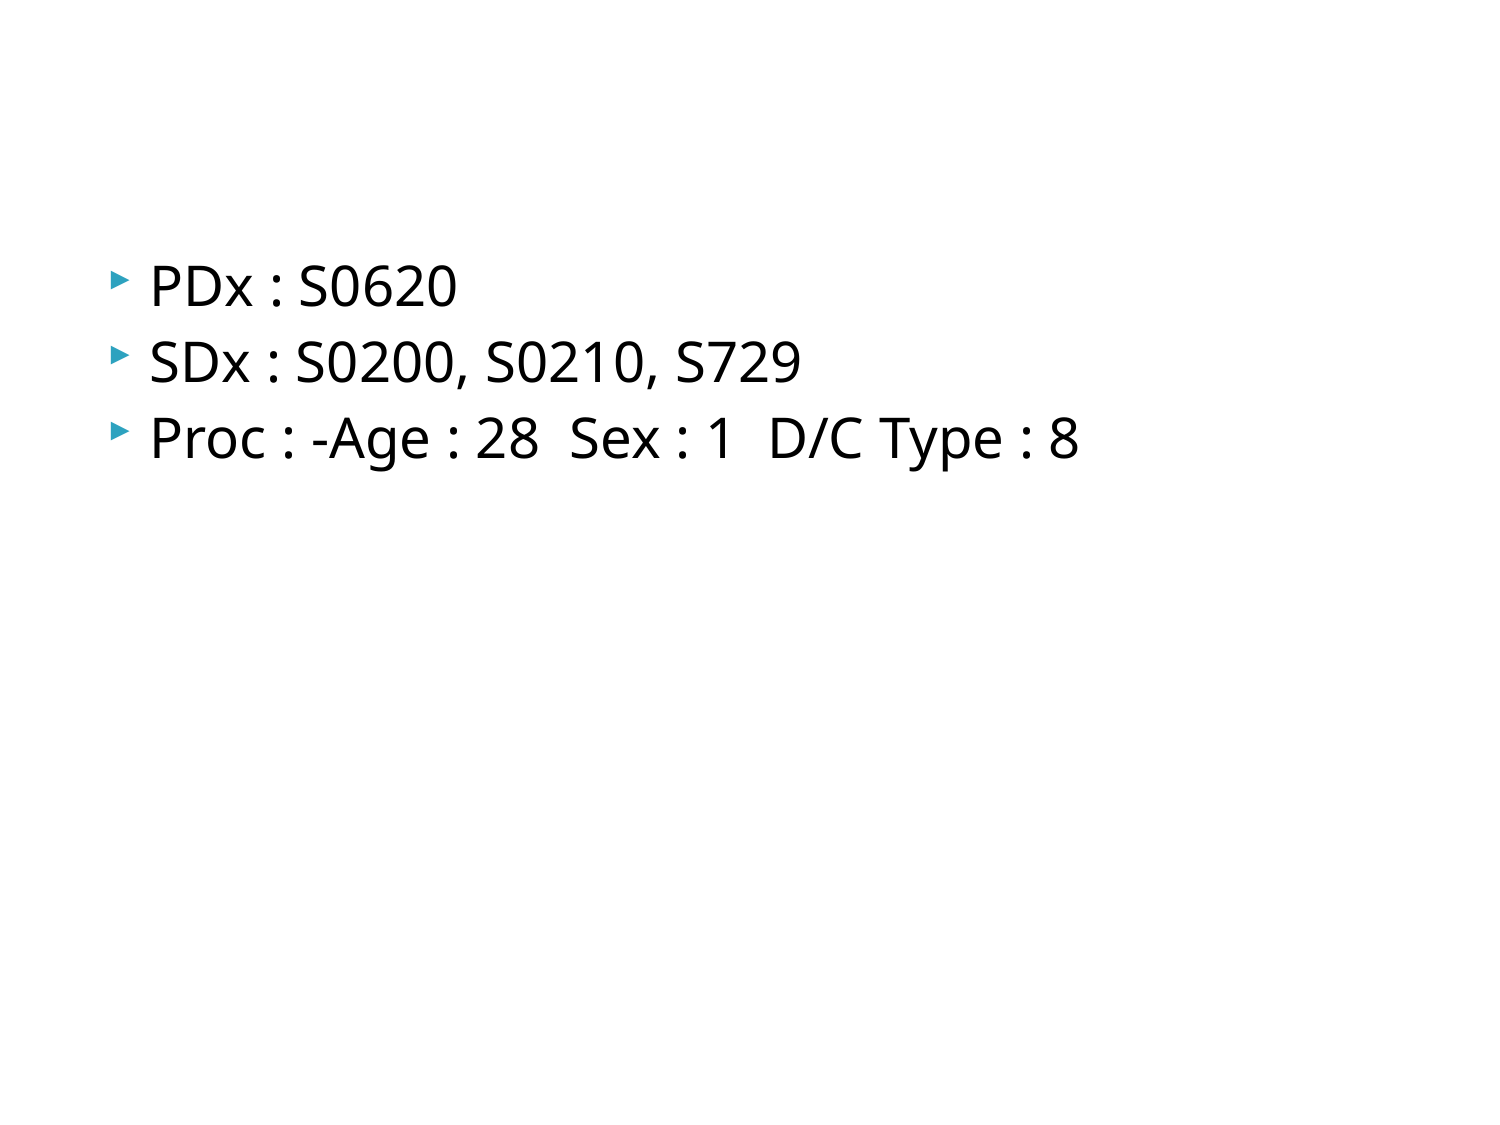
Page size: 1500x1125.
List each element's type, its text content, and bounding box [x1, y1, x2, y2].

list PDx : S0620 SDx : S0200, S0210, S729 Proc : -Age : 28 Sex : 1 D/C Type : 8 [75, 243, 1425, 986]
